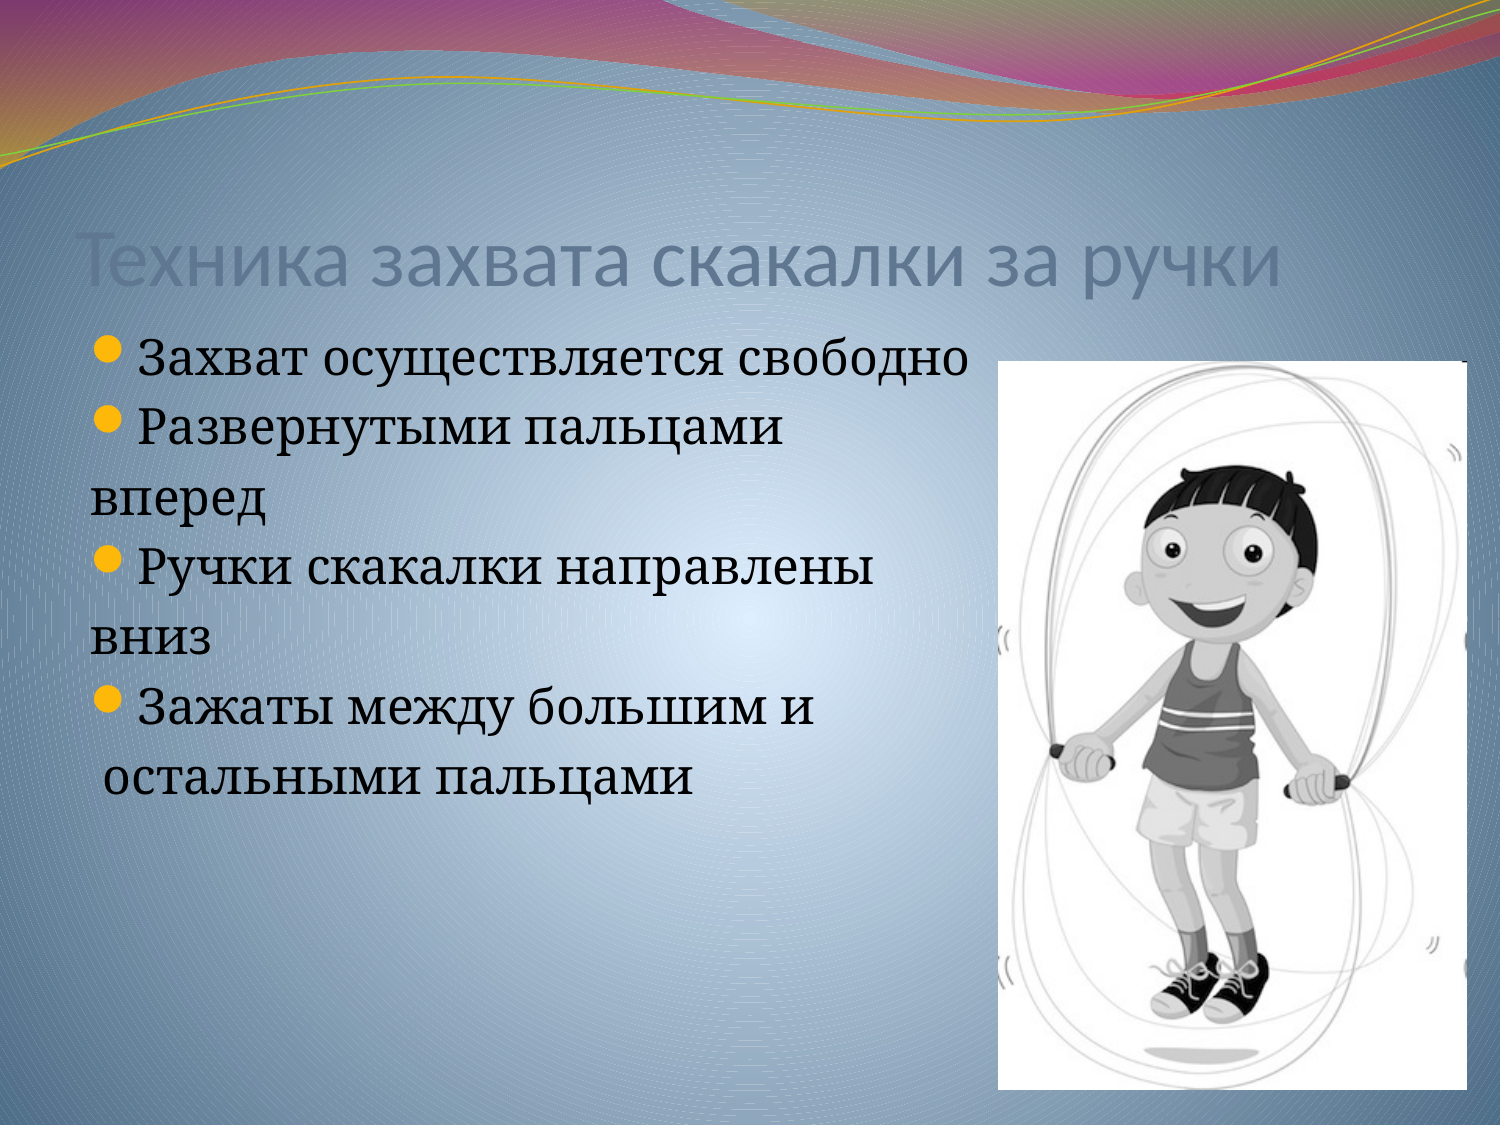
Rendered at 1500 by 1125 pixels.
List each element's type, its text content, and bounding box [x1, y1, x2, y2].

list Захват осуществляется свободно Развернутыми пальцами вперед Ручки скакалки направлены вниз Зажаты между большим и остальными пальцами [74, 317, 1426, 1038]
picture [997, 361, 1468, 1091]
title Техника захвата скакалки за ручки [74, 115, 1426, 304]
